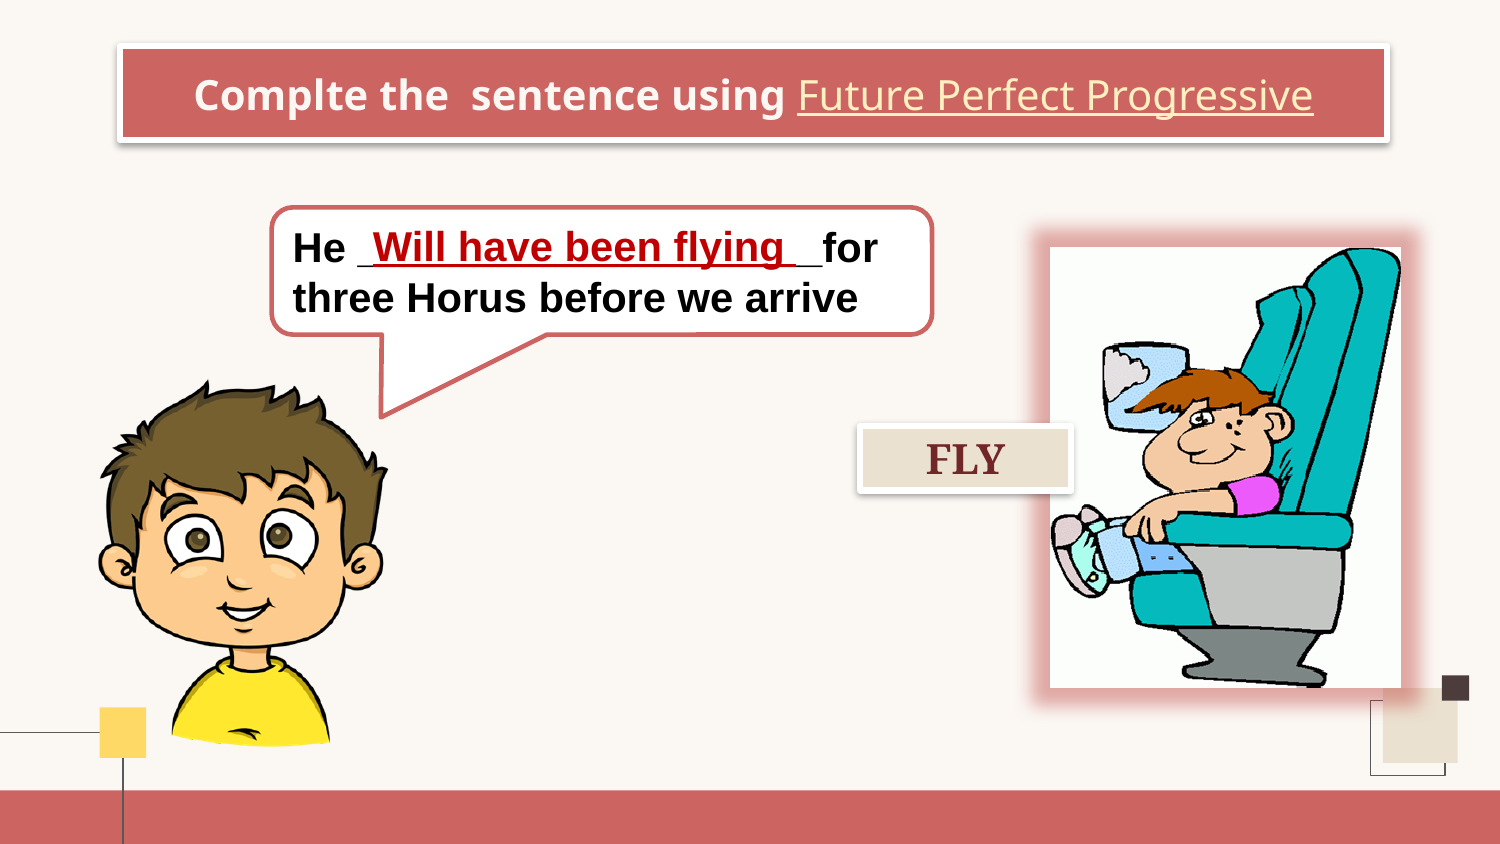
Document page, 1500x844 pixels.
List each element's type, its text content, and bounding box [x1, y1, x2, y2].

text_box He ____________________for three Horus before we arrive [269, 205, 935, 371]
text_box Will have been flying [358, 212, 1109, 278]
picture [0, 358, 475, 810]
text_box FLY [857, 423, 1044, 494]
text_box Complte the sentence using Future Perfect Progressive [117, 43, 1390, 143]
picture [1049, 247, 1401, 688]
